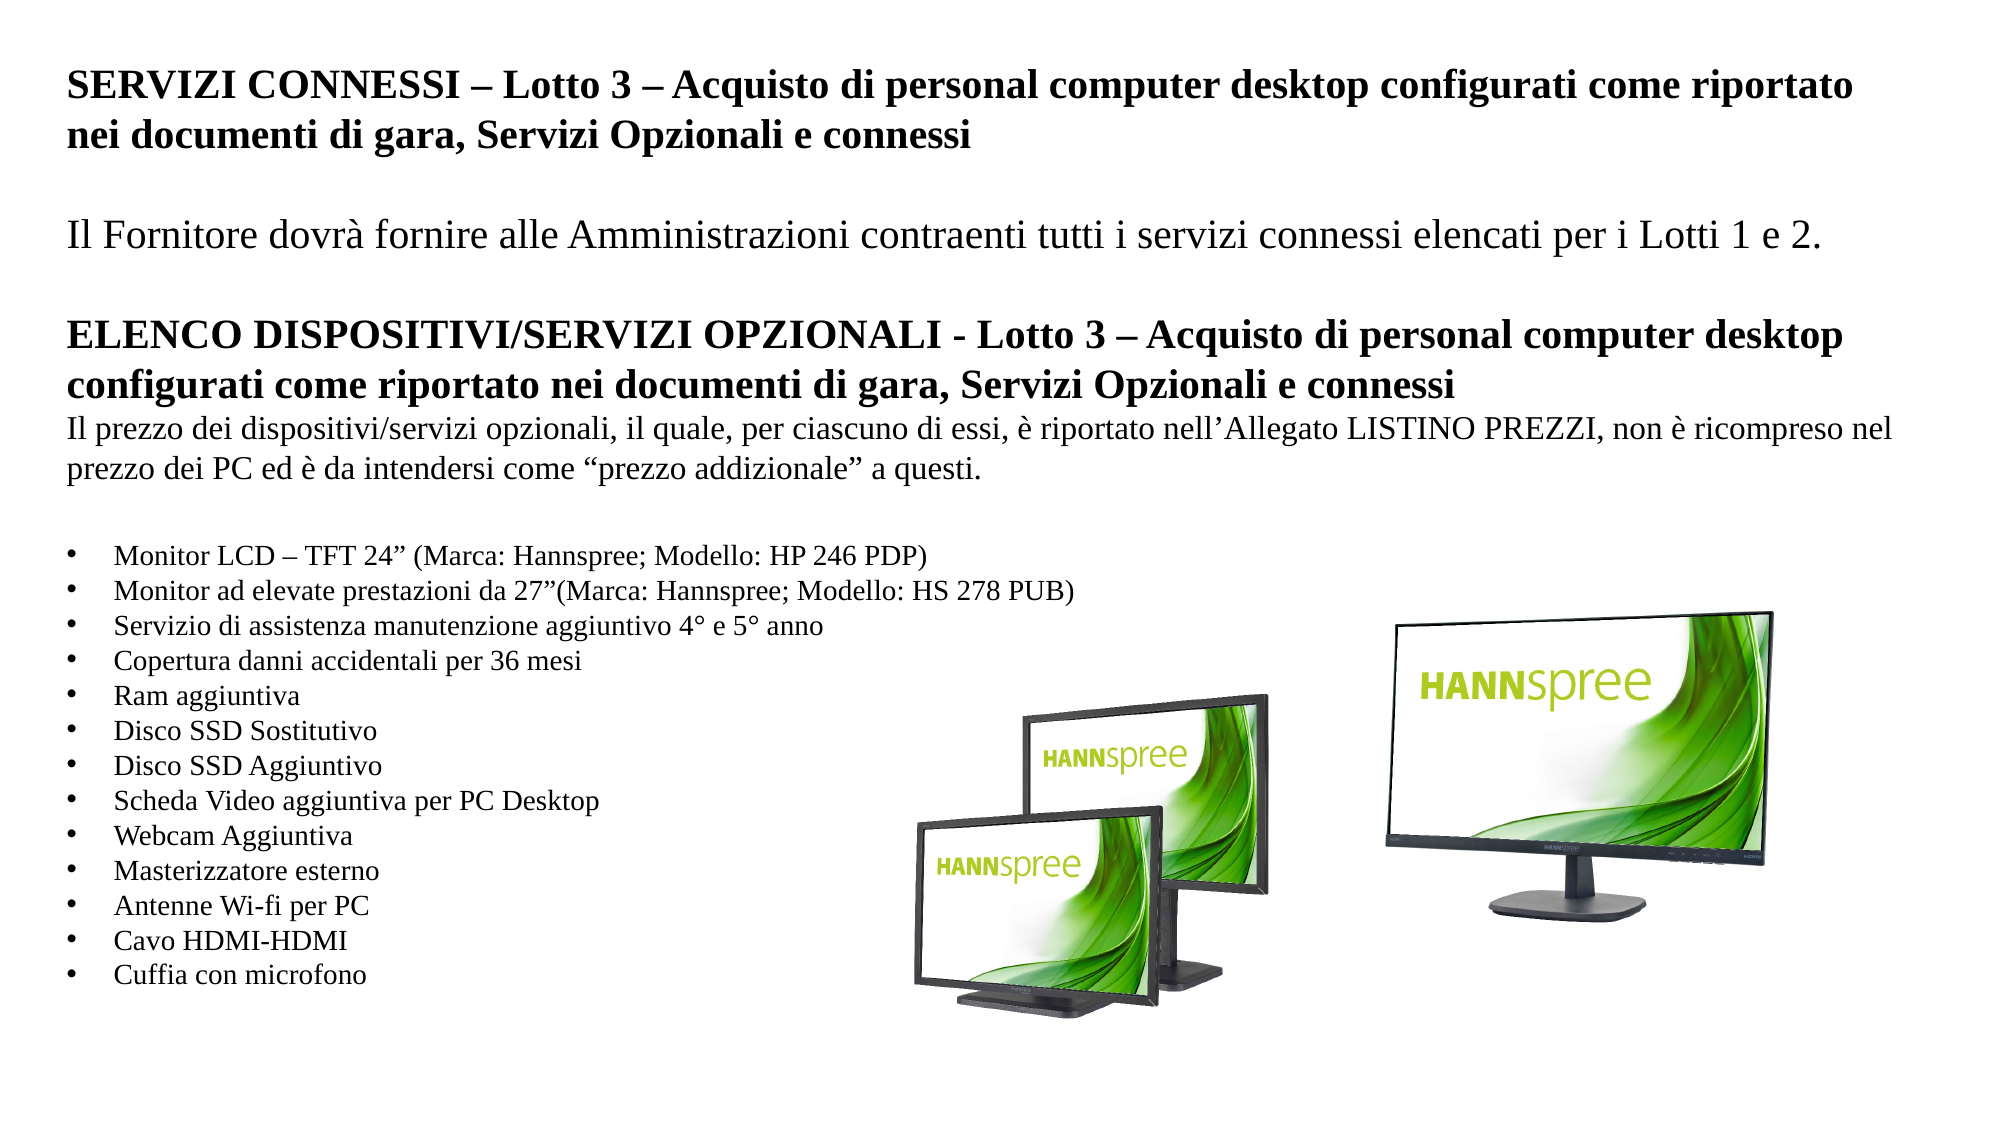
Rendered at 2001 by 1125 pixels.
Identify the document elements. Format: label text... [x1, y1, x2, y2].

picture [879, 586, 1845, 1044]
text_box SERVIZI CONNESSI – Lotto 3 – Acquisto di personal computer desktop configurati come riportato nei documenti di gara, Servizi Opzionali e connessi Il Fornitore dovrà fornire alle Amministrazioni contraenti tutti i servizi connessi elencati per i Lotti 1 e 2. ELENCO DISPOSITIVI/SERVIZI OPZIONALI - Lotto 3 – Acquisto di personal computer desktop configurati come riportato nei documenti di gara, Servizi Opzionali e connessi Il prezzo dei dispositivi/servizi opzionali, il quale, per ciascuno di essi, è riportato nell’Allegato LISTINO PREZZI, non è ricompreso nel prezzo dei PC ed è da intendersi come “prezzo addizionale” a questi. Monitor LCD – TFT 24” (Marca: Hannspree; Modello: HP 246 PDP) Monitor ad elevate prestazioni da 27”(Marca: Hannspree; Modello: HS 278 PUB) Servizio di assistenza manutenzione aggiuntivo 4° e 5° anno Copertura danni accidentali per 36 mesi Ram aggiuntiva Disco SSD Sostitutivo Disco SSD Aggiuntivo Scheda Video aggiuntiva per PC Desktop Webcam Aggiuntiva Masterizzatore esterno Antenne Wi-fi per PC Cavo HDMI-HDMI Cuffia con microfono [51, 49, 1923, 1125]
